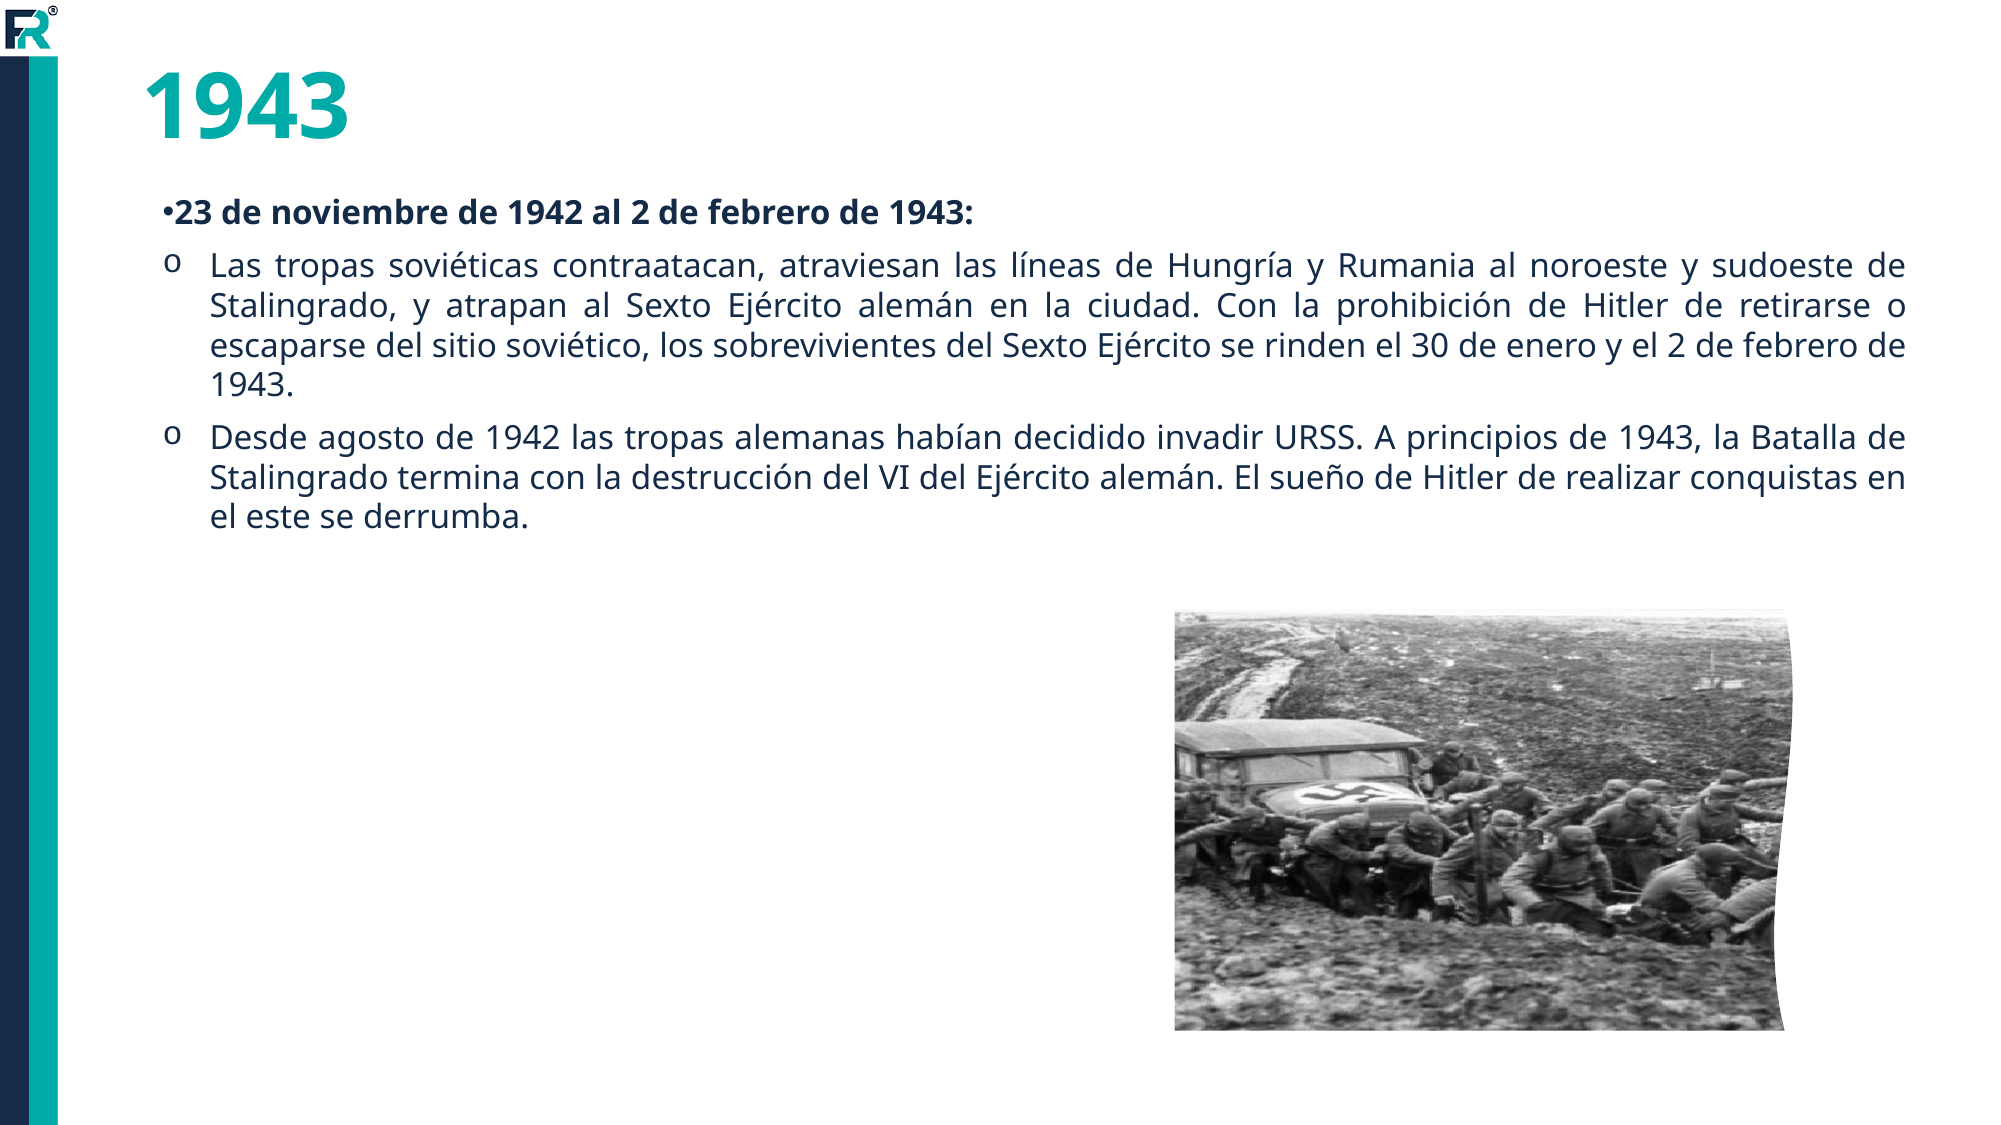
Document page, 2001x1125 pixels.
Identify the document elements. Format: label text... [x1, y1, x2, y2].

text_box 23 de noviembre de 1942 al 2 de febrero de 1943: Las tropas soviéticas contraatacan, atraviesan las líneas de Hungría y Rumania al noroeste y sudoeste de Stalingrado, y atrapan al Sexto Ejército alemán en la ciudad. Con la prohibición de Hitler de retirarse o escaparse del sitio soviético, los sobrevivientes del Sexto Ejército se rinden el 30 de enero y el 2 de febrero de 1943. Desde agosto de 1942 las tropas alemanas habían decidido invadir URSS. A principios de 1943, la Batalla de Stalingrado termina con la destrucción del VI del Ejército alemán. El sueño de Hitler de realizar conquistas en el este se derrumba. [147, 184, 1925, 645]
text_box 1943 [126, 46, 432, 166]
picture [0, 0, 2001, 1125]
